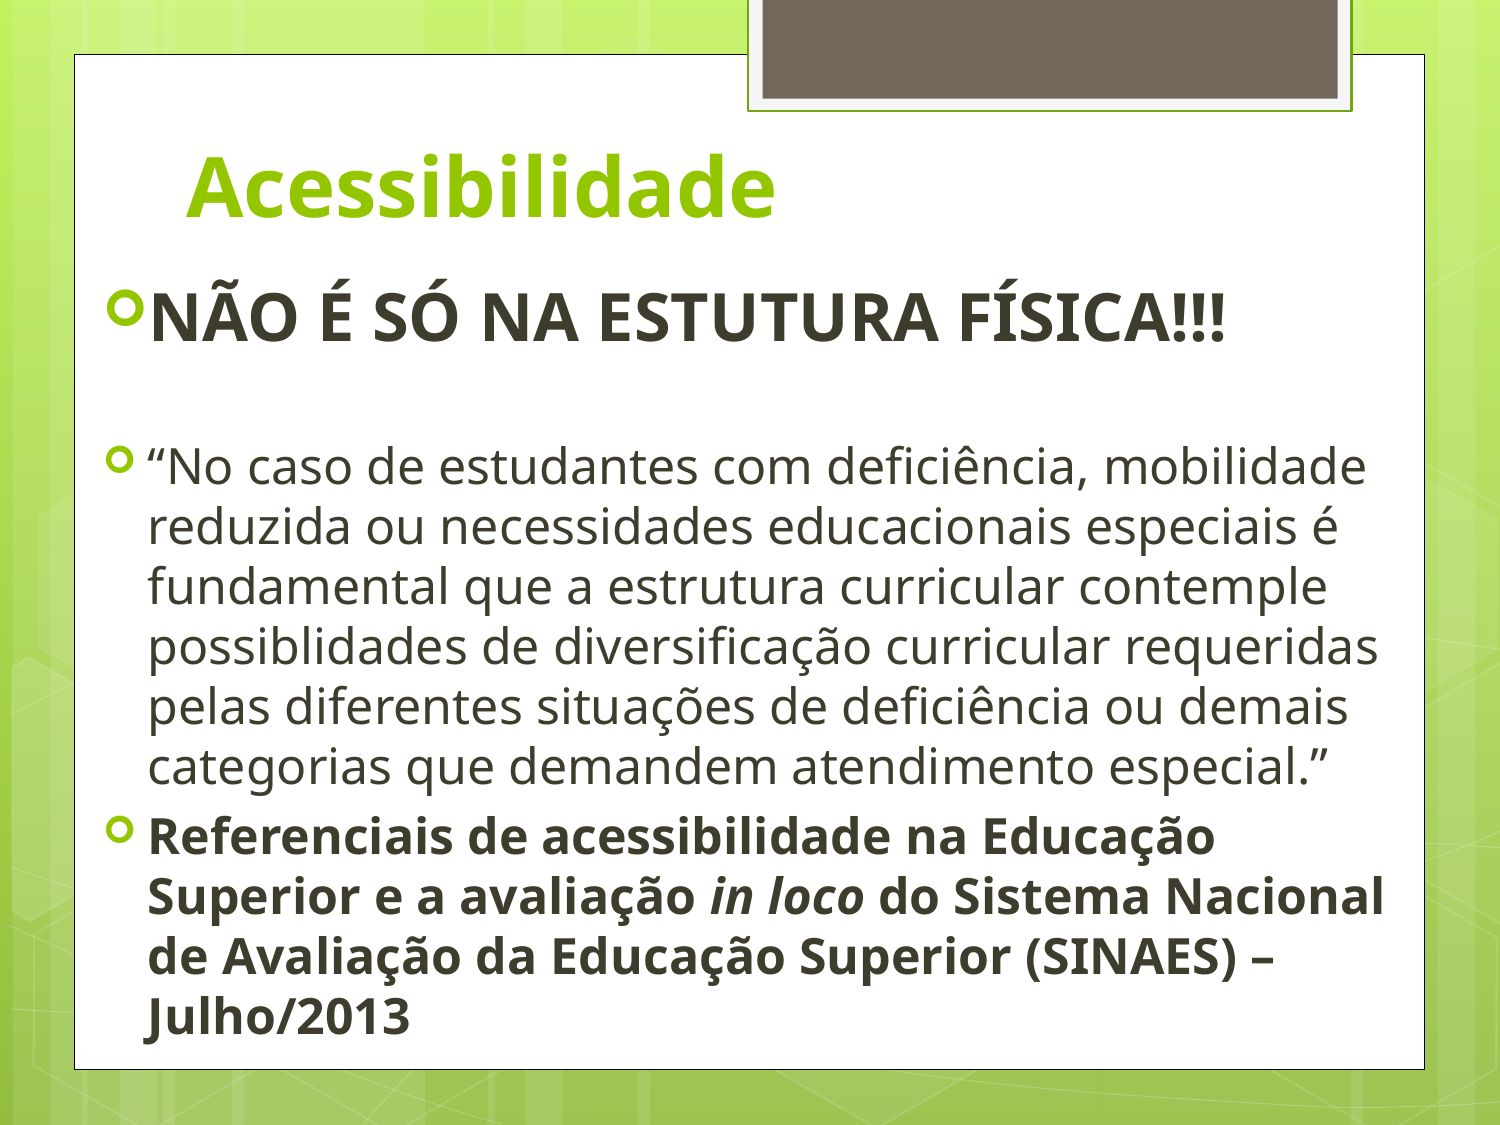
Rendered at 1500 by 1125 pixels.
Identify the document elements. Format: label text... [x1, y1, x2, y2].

title Acessibilidade [171, 54, 1324, 243]
list NÃO É SÓ NA ESTUTURA FÍSICA!!! “No caso de estudantes com deficiência, mobilidade reduzida ou necessidades educacionais especiais é fundamental que a estrutura curricular contemple possiblidades de diversificação curricular requeridas pelas diferentes situações de deficiência ou demais categorias que demandem atendimento especial.” Referenciais de acessibilidade na Educação Superior e a avaliação in loco do Sistema Nacional de Avaliação da Educação Superior (SINAES) – Julho/2013 [76, 267, 1437, 1076]
